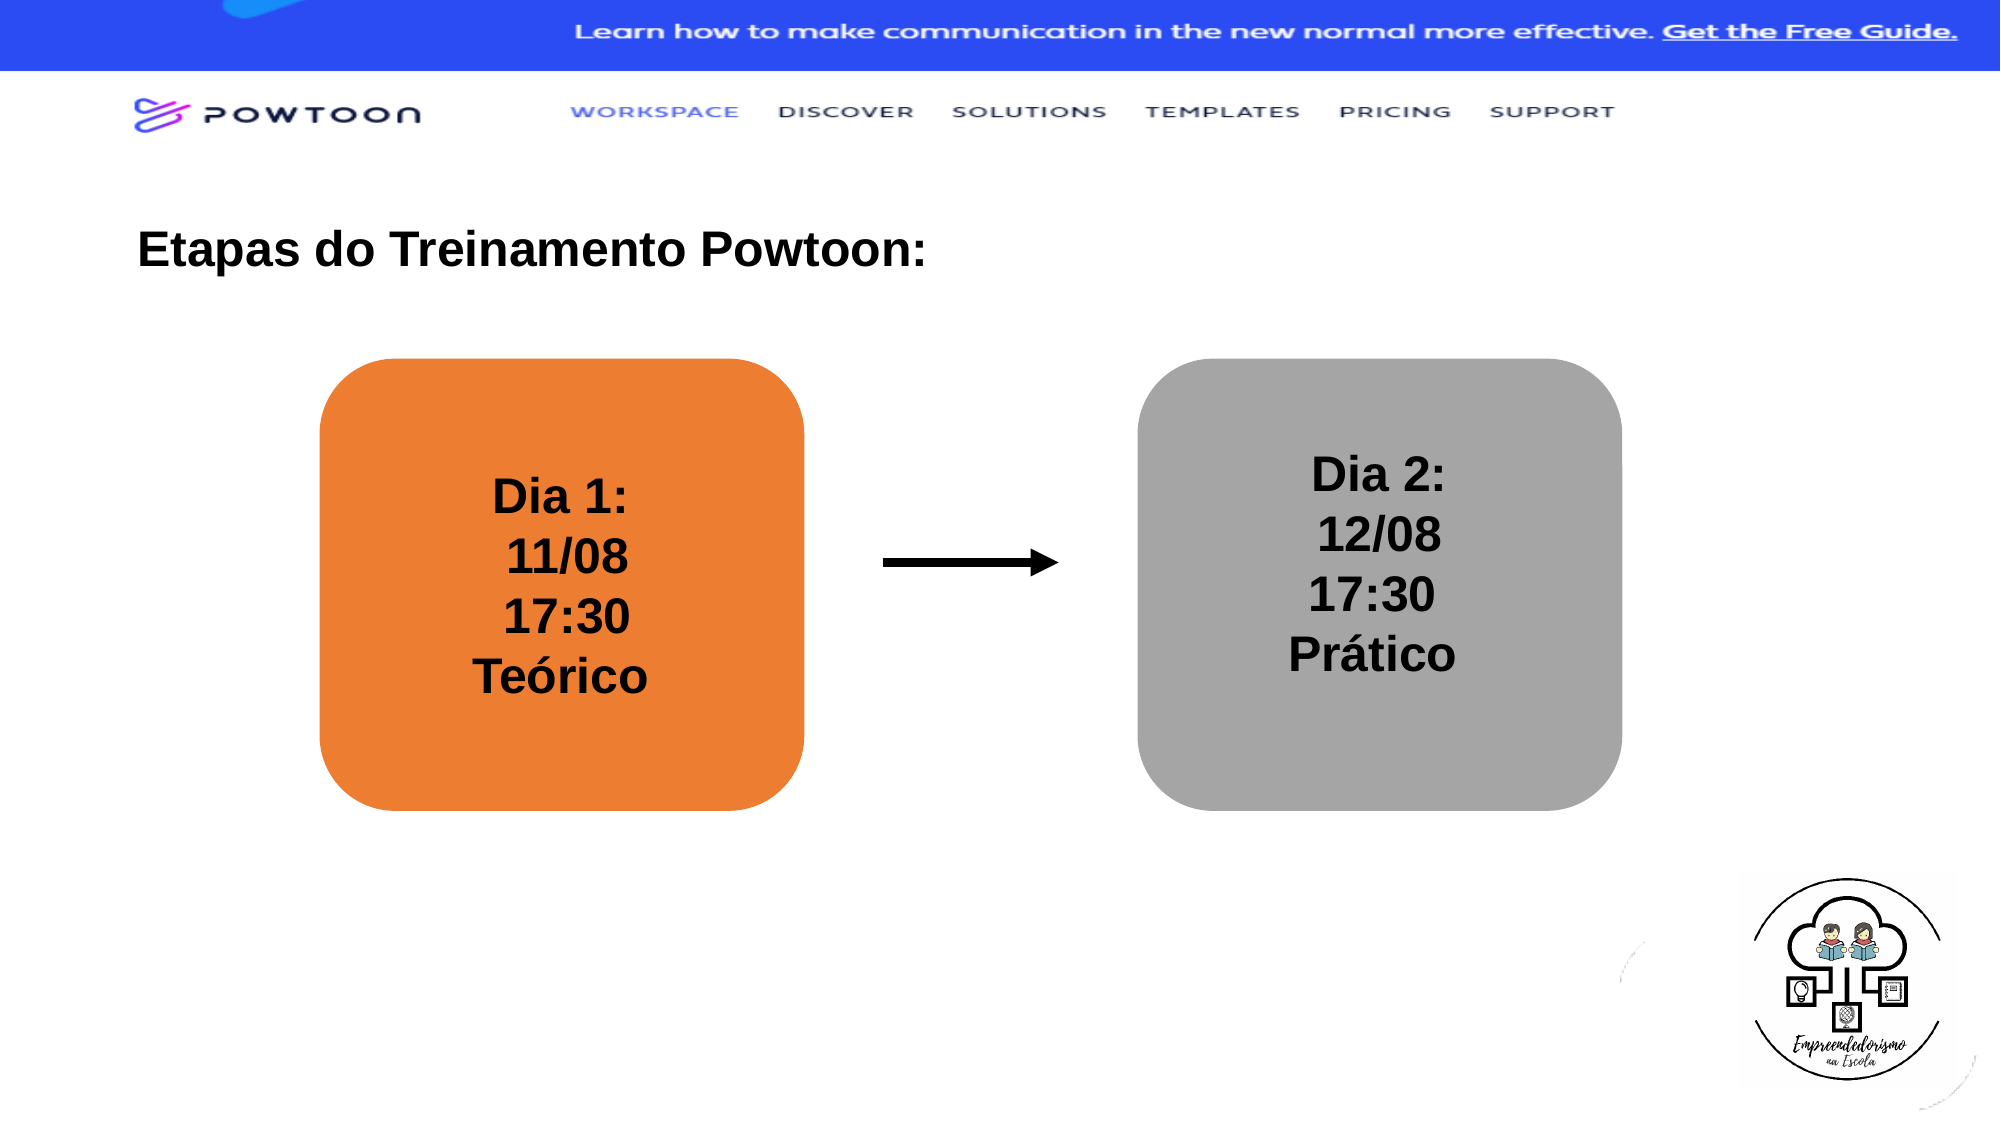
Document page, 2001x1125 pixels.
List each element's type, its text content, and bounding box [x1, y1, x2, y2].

text_box [318, 357, 806, 812]
text_box Dia 2: 12/08 17:30 Prático [1208, 433, 1552, 689]
text_box Dia 1: 11/08 17:30 Teórico [396, 456, 740, 711]
text_box [1645, 918, 1955, 1088]
text_box [1136, 357, 1624, 812]
title Etapas do Treinamento Powtoon: [122, 141, 1848, 359]
picture [1619, 871, 1978, 1112]
picture [0, 0, 2000, 138]
